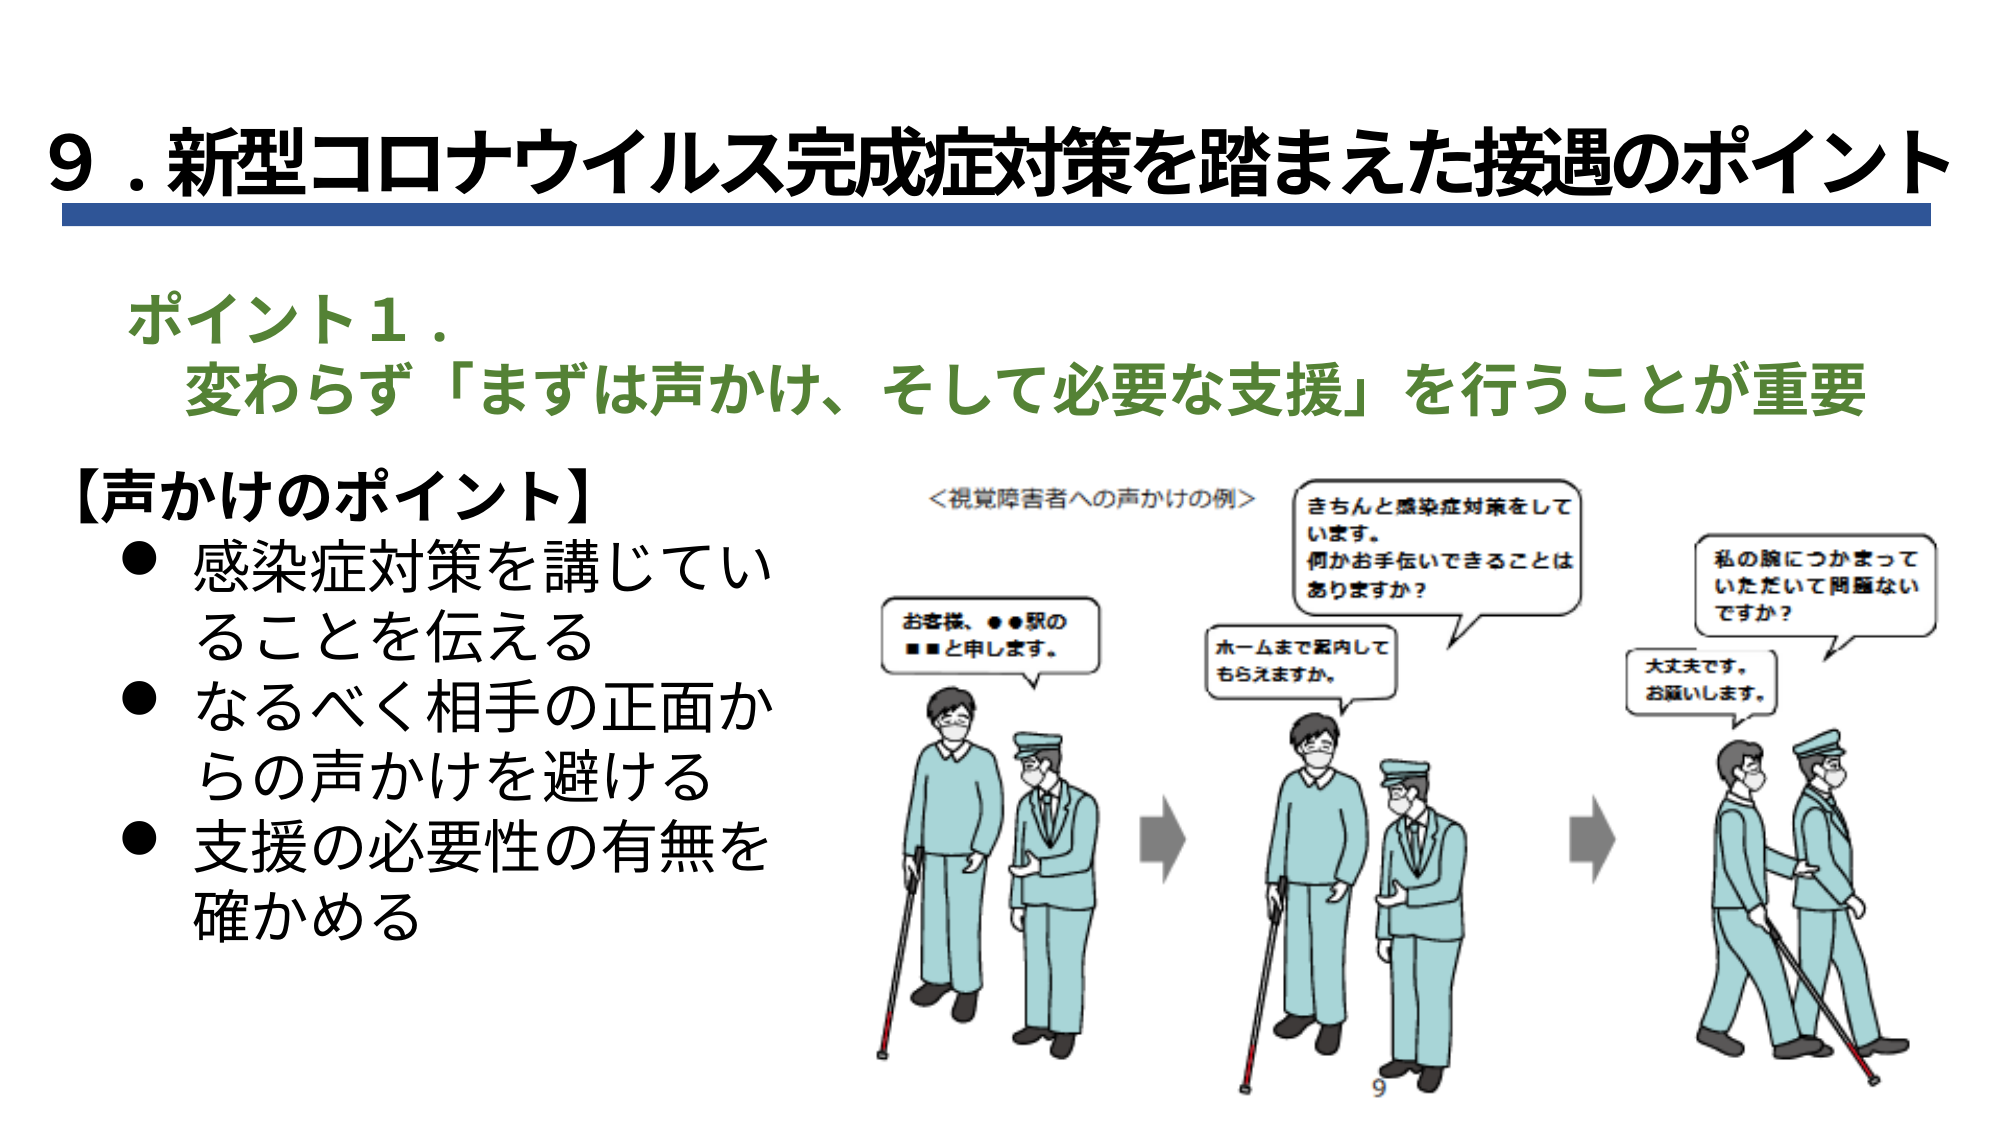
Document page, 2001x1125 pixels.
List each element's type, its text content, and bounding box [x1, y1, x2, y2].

text_box 【声かけのポイント】 感染症対策を講じていることを伝える なるべく相手の正面からの声かけを避ける 支援の必要性の有無を確かめる [27, 452, 817, 958]
picture [844, 452, 1960, 1106]
text_box ポイント１. 変わらず「まずは声かけ、そして必要な支援」を行うことが重要 [111, 275, 1931, 431]
text_box [61, 202, 1932, 227]
text_box ９.新型コロナウイルス完成症対策を踏まえた接遇のポイント [18, 107, 1975, 213]
